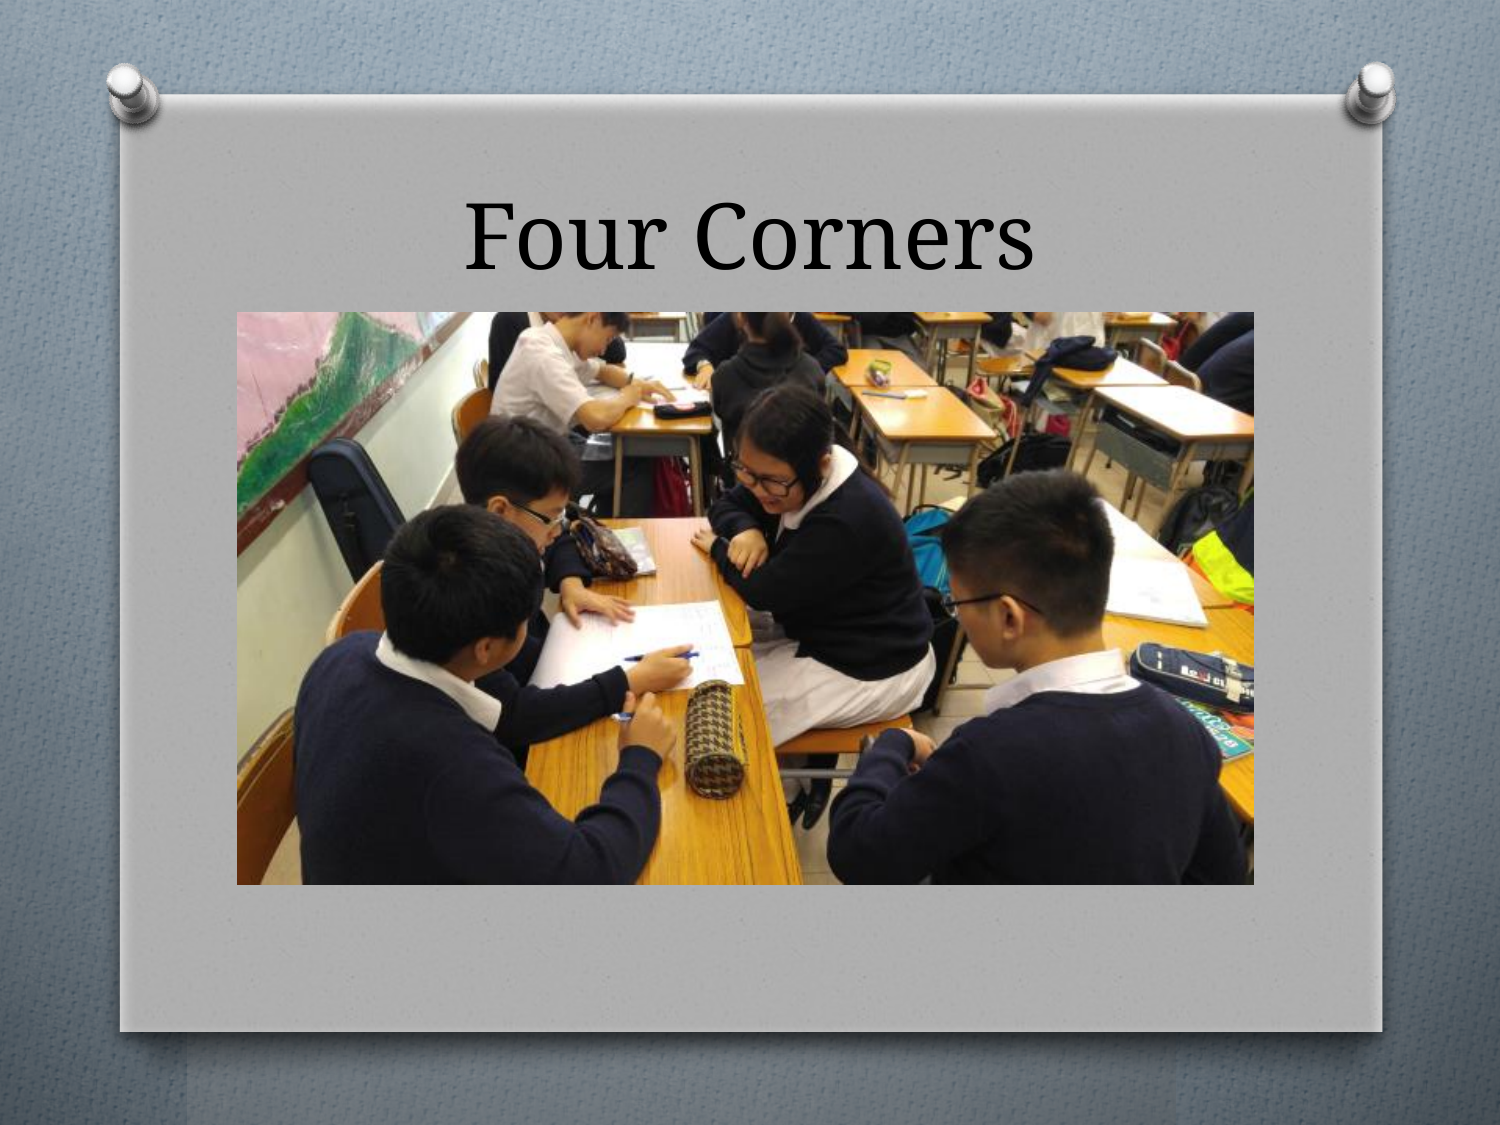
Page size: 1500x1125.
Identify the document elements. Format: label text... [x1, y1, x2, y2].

picture [75, 29, 198, 153]
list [237, 312, 1255, 885]
title Four Corners [179, 134, 1323, 332]
picture [1317, 35, 1439, 156]
